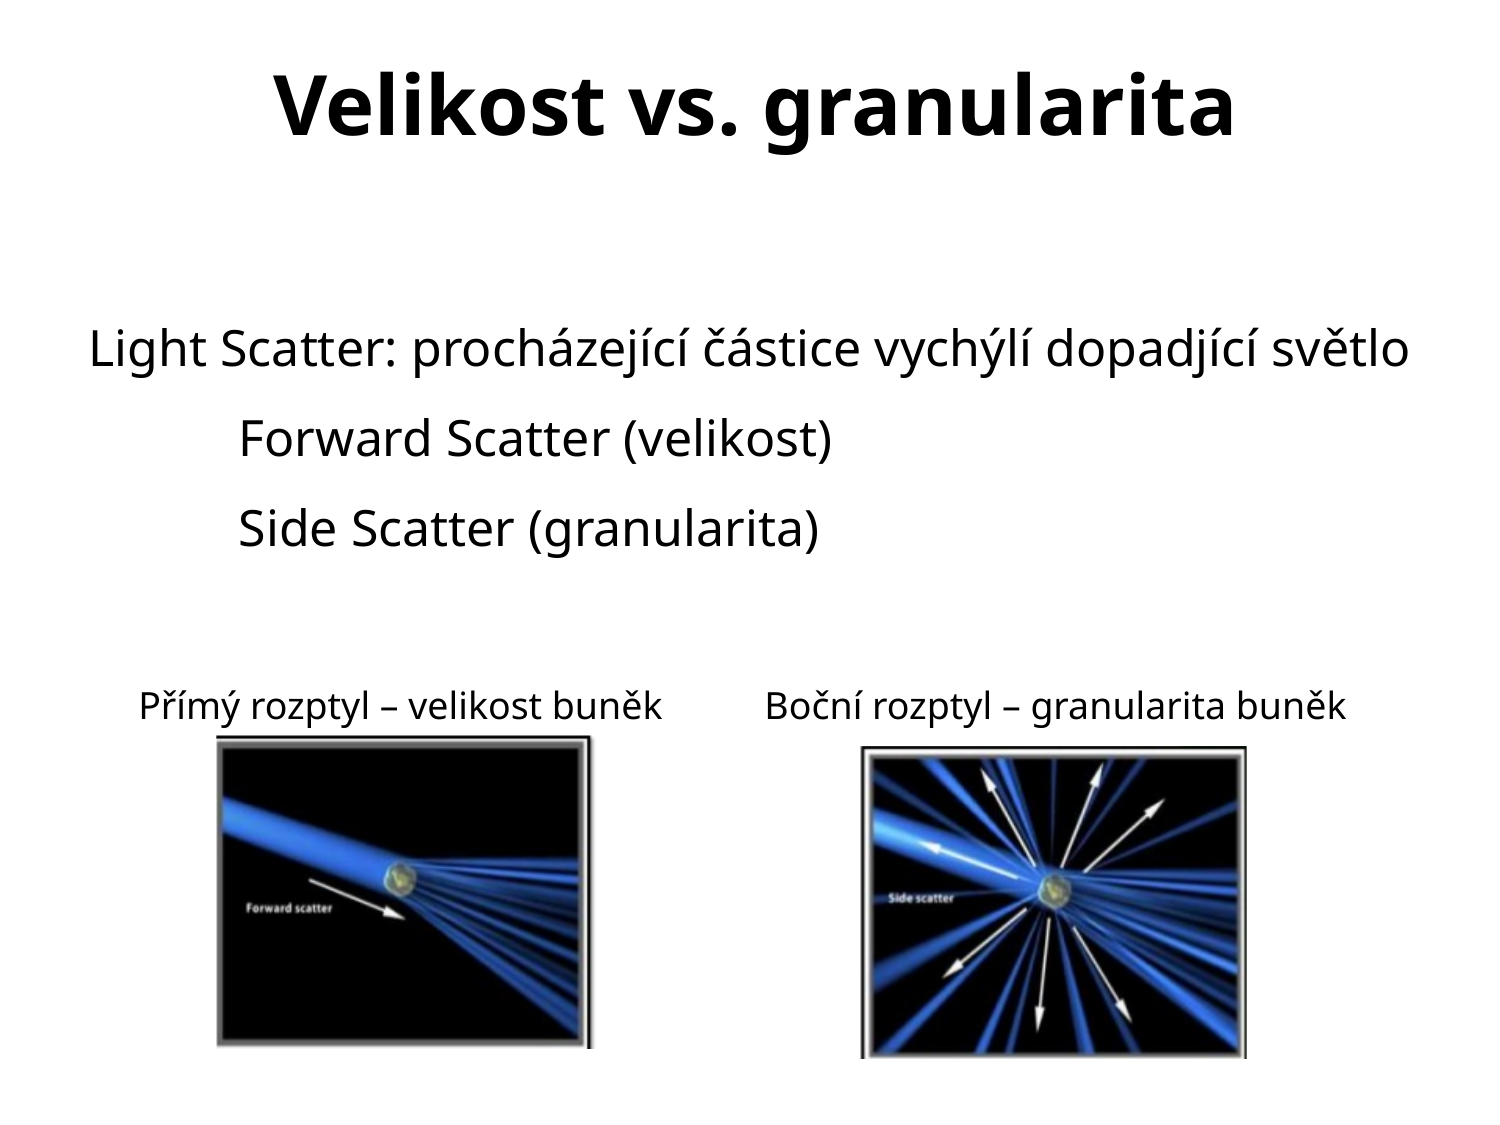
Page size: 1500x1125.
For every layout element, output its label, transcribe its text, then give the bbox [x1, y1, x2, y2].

text_box Boční rozptyl – granularita buněk [749, 674, 1362, 735]
text_box Light Scatter: procházející částice vychýlí dopadjící světlo Forward Scatter (velikost) Side Scatter (granularita) [73, 278, 1427, 564]
text_box Přímý rozptyl – velikost buněk [123, 674, 679, 735]
picture [858, 745, 1247, 1059]
picture [216, 735, 597, 1049]
title Velikost vs. granularita [253, 30, 1258, 173]
